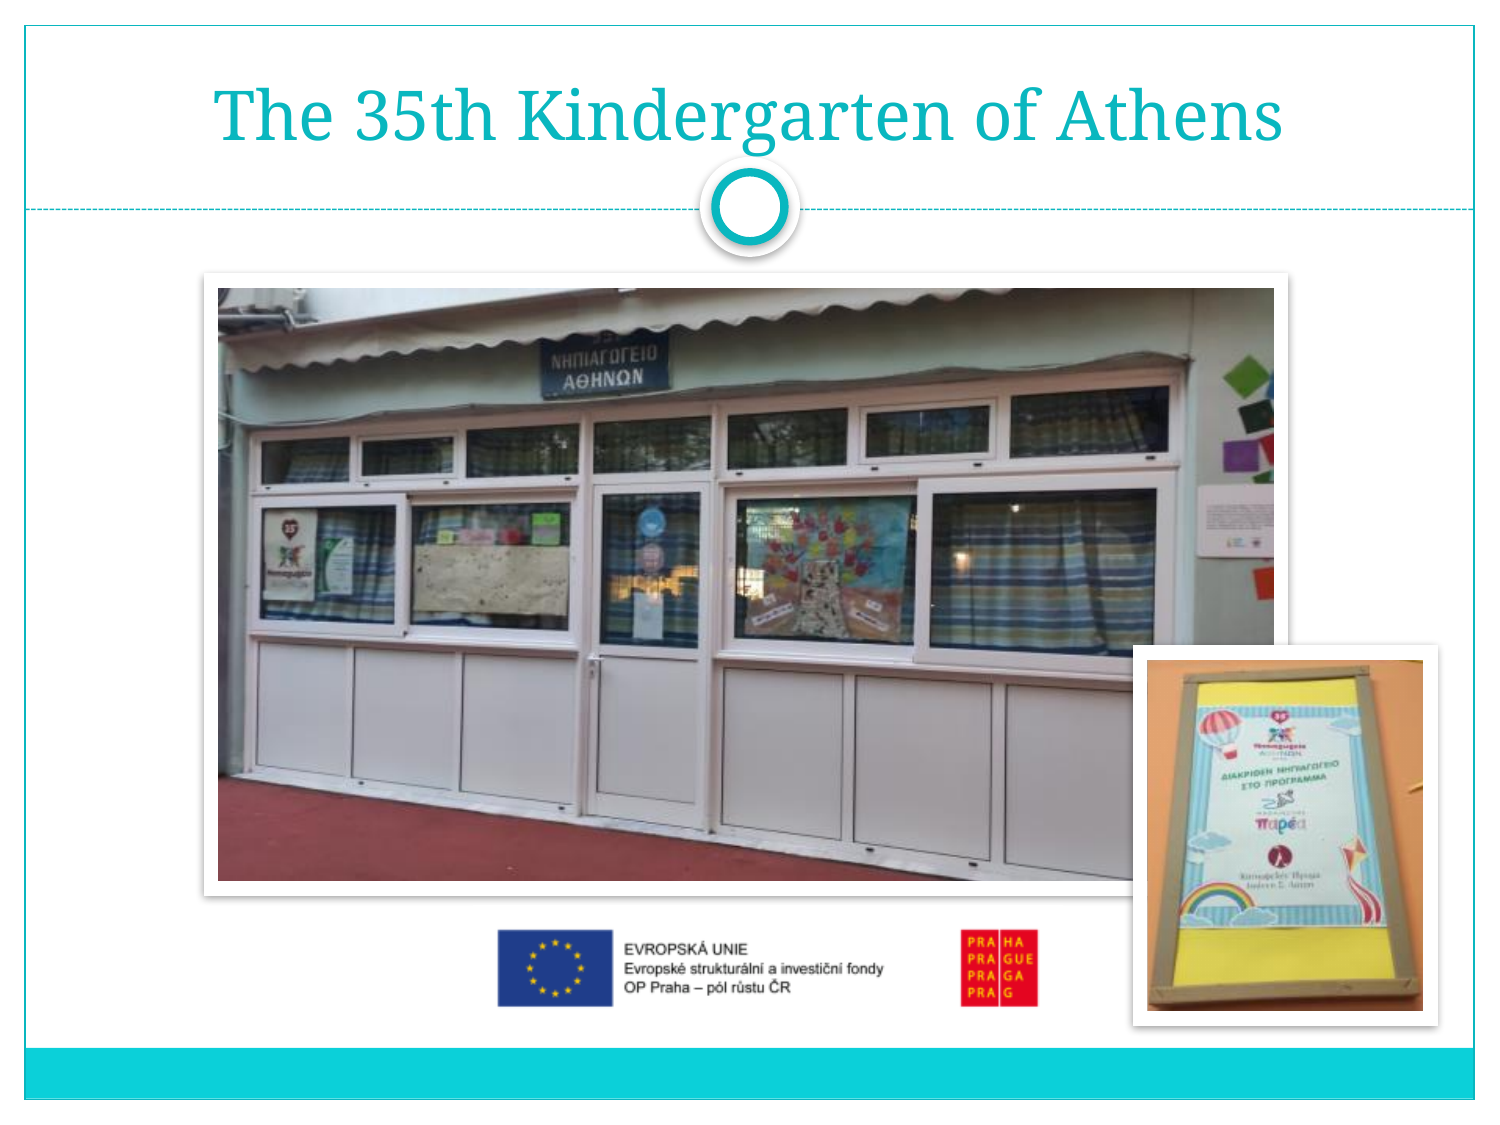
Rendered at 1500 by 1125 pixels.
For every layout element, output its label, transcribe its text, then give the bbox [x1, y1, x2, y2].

picture [218, 287, 1462, 1011]
title The 35th Kindergarten of Athens [49, 37, 1450, 162]
picture [473, 904, 1063, 1033]
